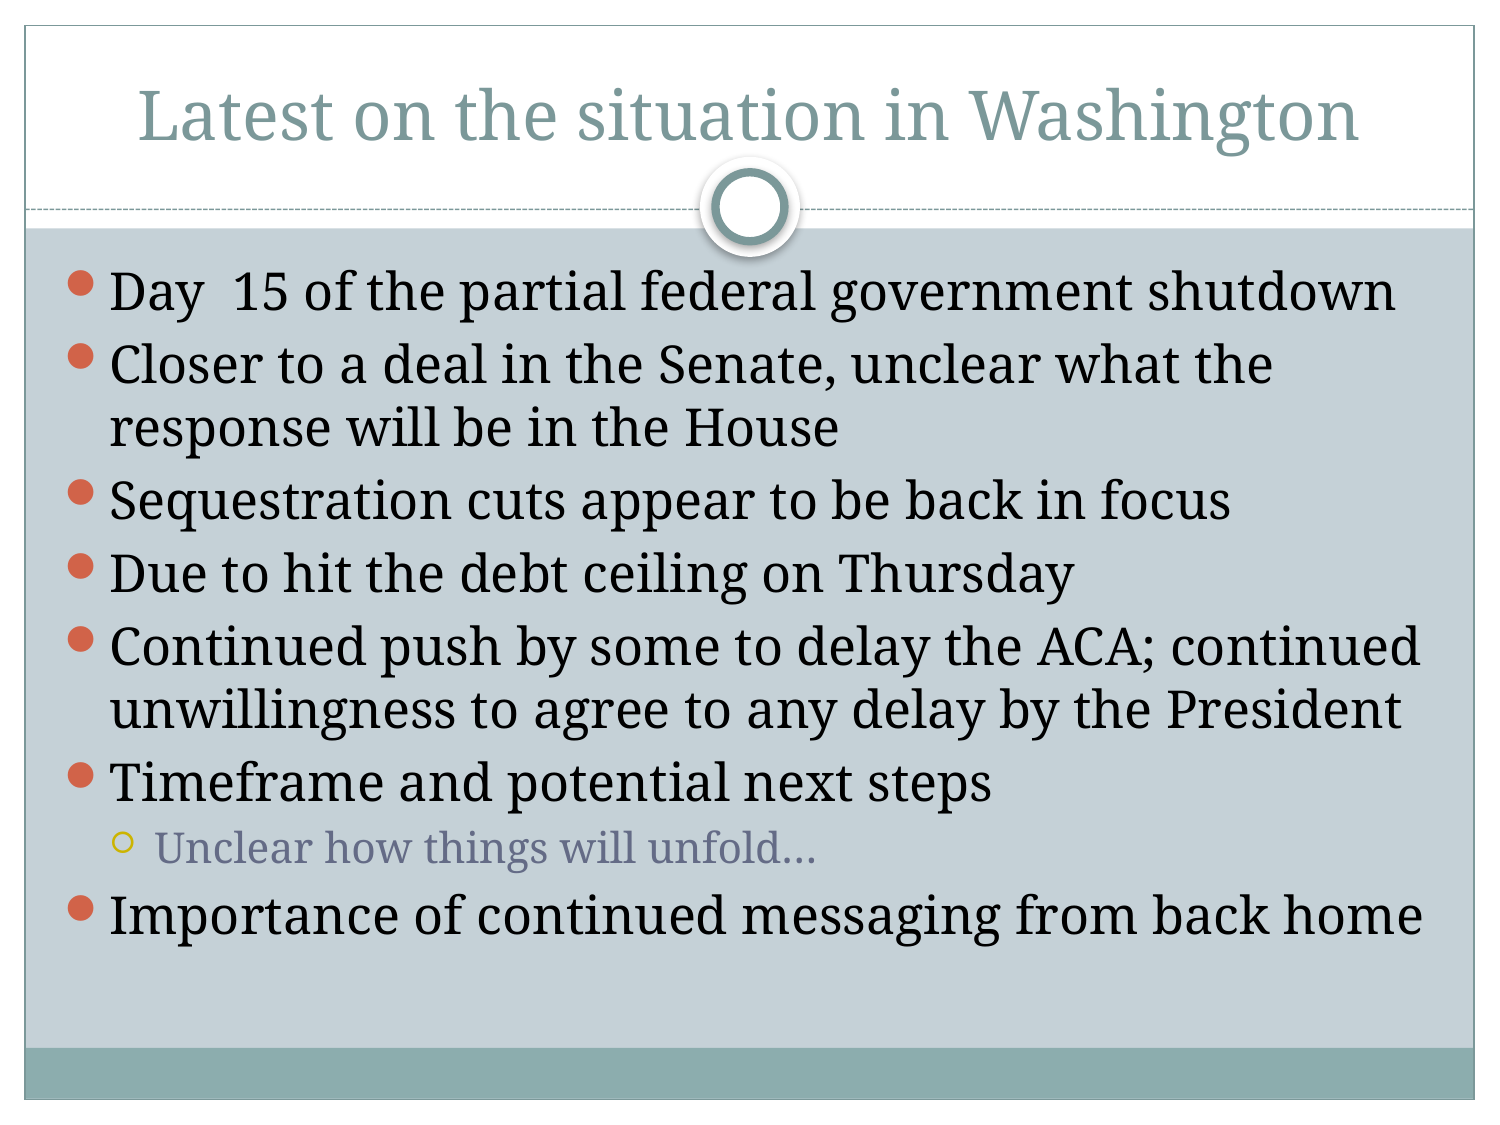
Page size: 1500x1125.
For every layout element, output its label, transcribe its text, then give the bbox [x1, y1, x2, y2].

title Latest on the situation in Washington [49, 37, 1450, 162]
list Day 15 of the partial federal government shutdown Closer to a deal in the Senate, unclear what the response will be in the House Sequestration cuts appear to be back in focus Due to hit the debt ceiling on Thursday Continued push by some to delay the ACA; continued unwillingness to agree to any delay by the President Timeframe and potential next steps Unclear how things will unfold… Importance of continued messaging from back home [49, 250, 1445, 1001]
